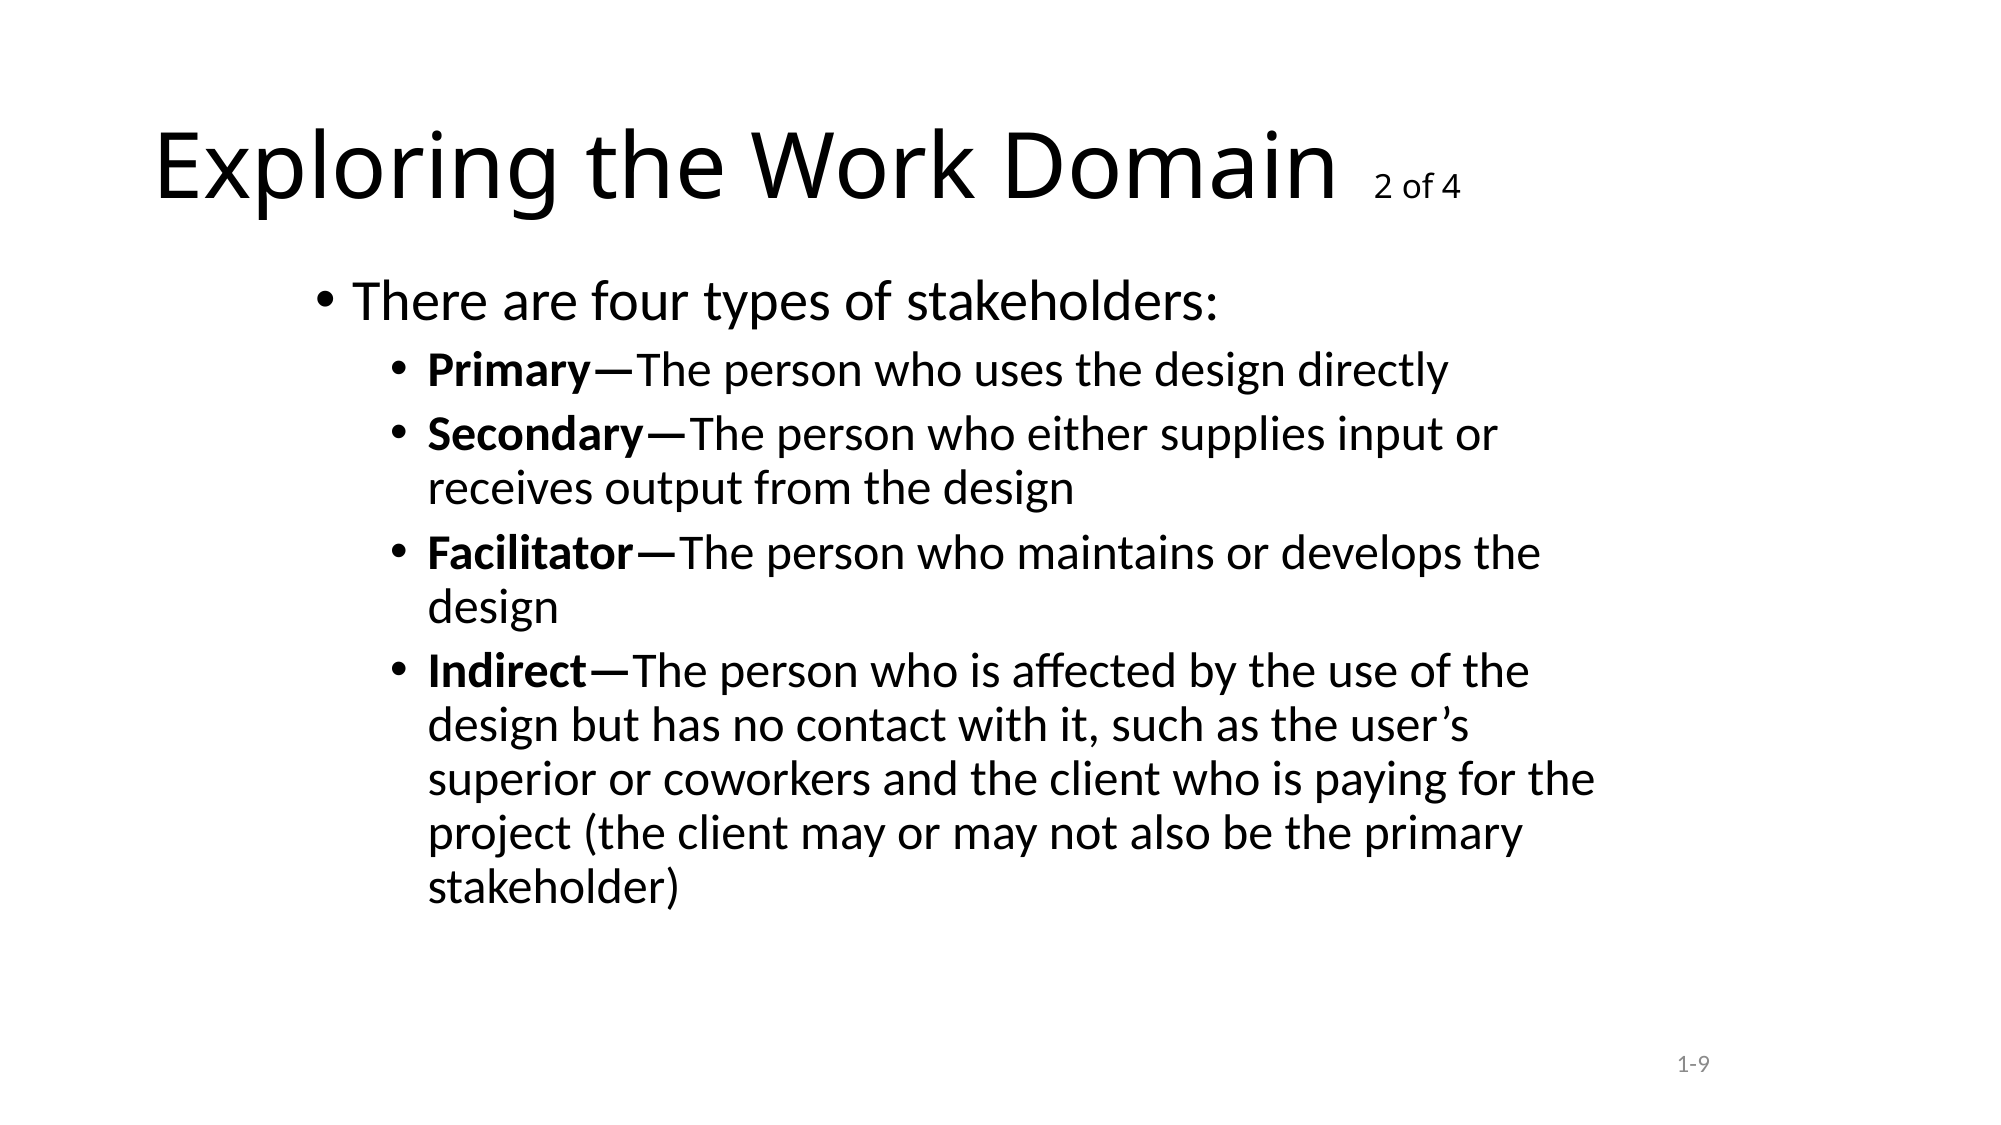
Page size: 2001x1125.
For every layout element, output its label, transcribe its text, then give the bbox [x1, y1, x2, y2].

title Exploring the Work Domain 2 of 4 [137, 59, 1863, 278]
slide_number 1-9 [1412, 1025, 1725, 1100]
list There are four types of stakeholders: Primary—The person who uses the design directly Secondary—The person who either supplies input or receives output from the design Facilitator—The person who maintains or develops the design Indirect—The person who is affected by the use of the design but has no contact with it, such as the user’s superior or coworkers and the client who is paying for the project (the client may or may not also be the primary stakeholder) [300, 262, 1650, 1013]
